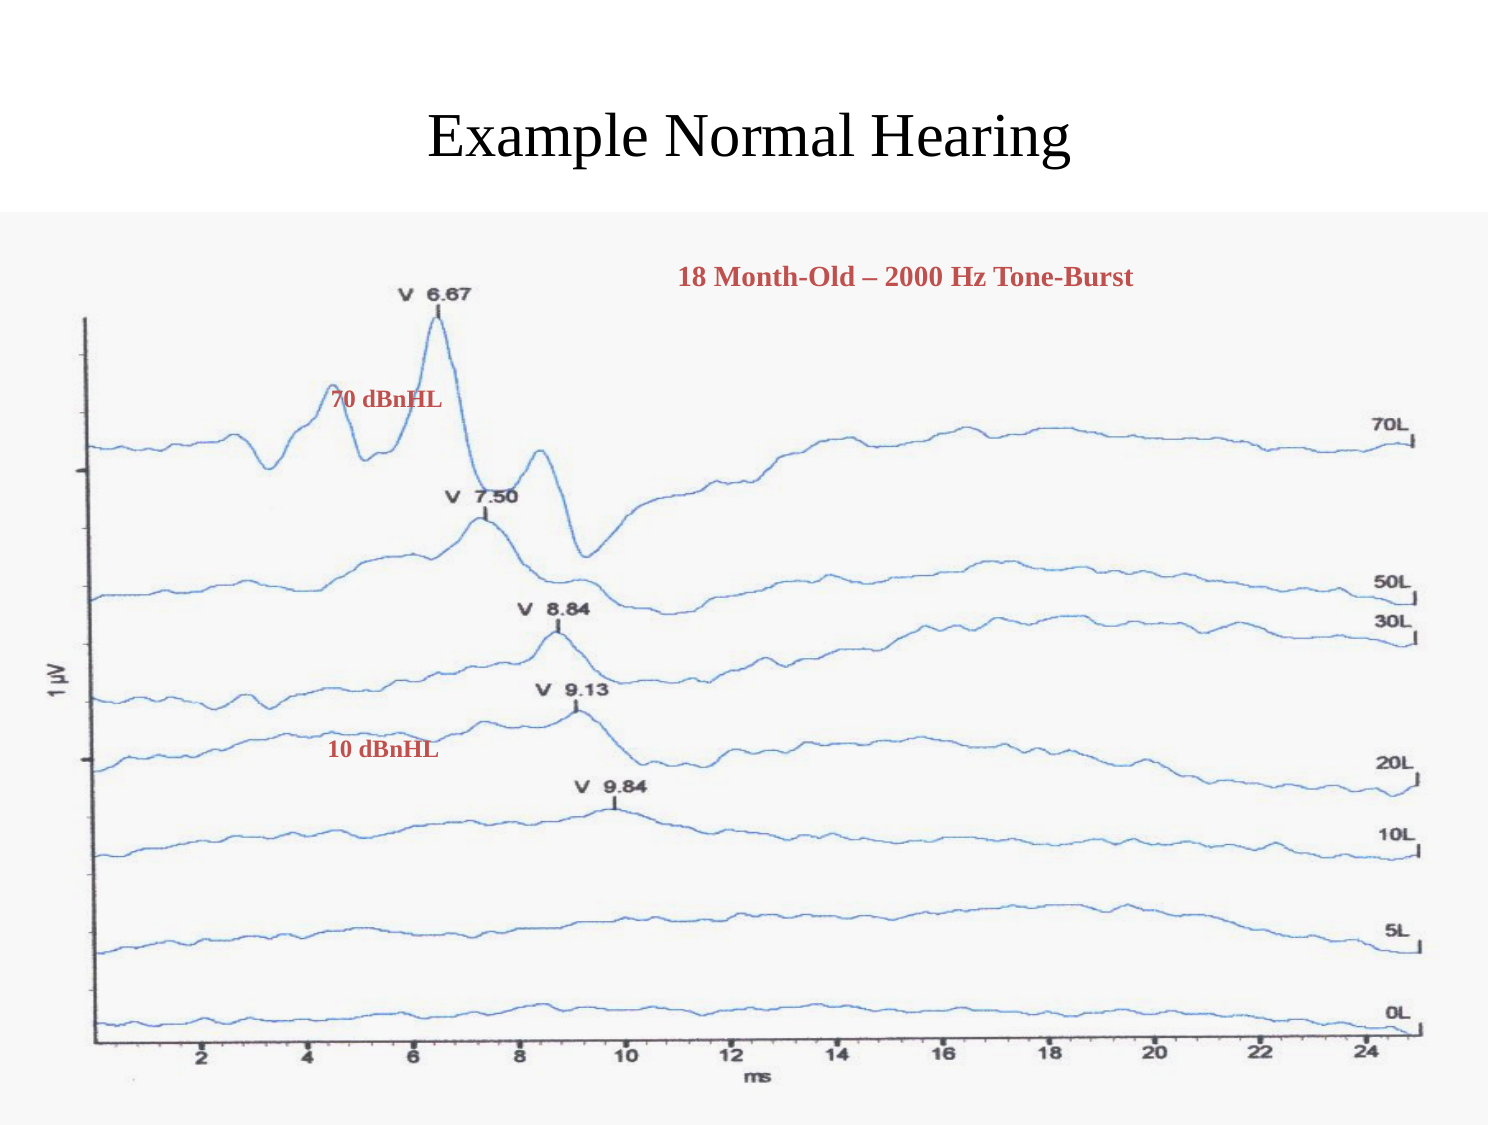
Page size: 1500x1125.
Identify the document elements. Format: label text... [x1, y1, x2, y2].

title Example Normal Hearing [112, 50, 1388, 212]
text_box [0, 212, 1488, 1125]
